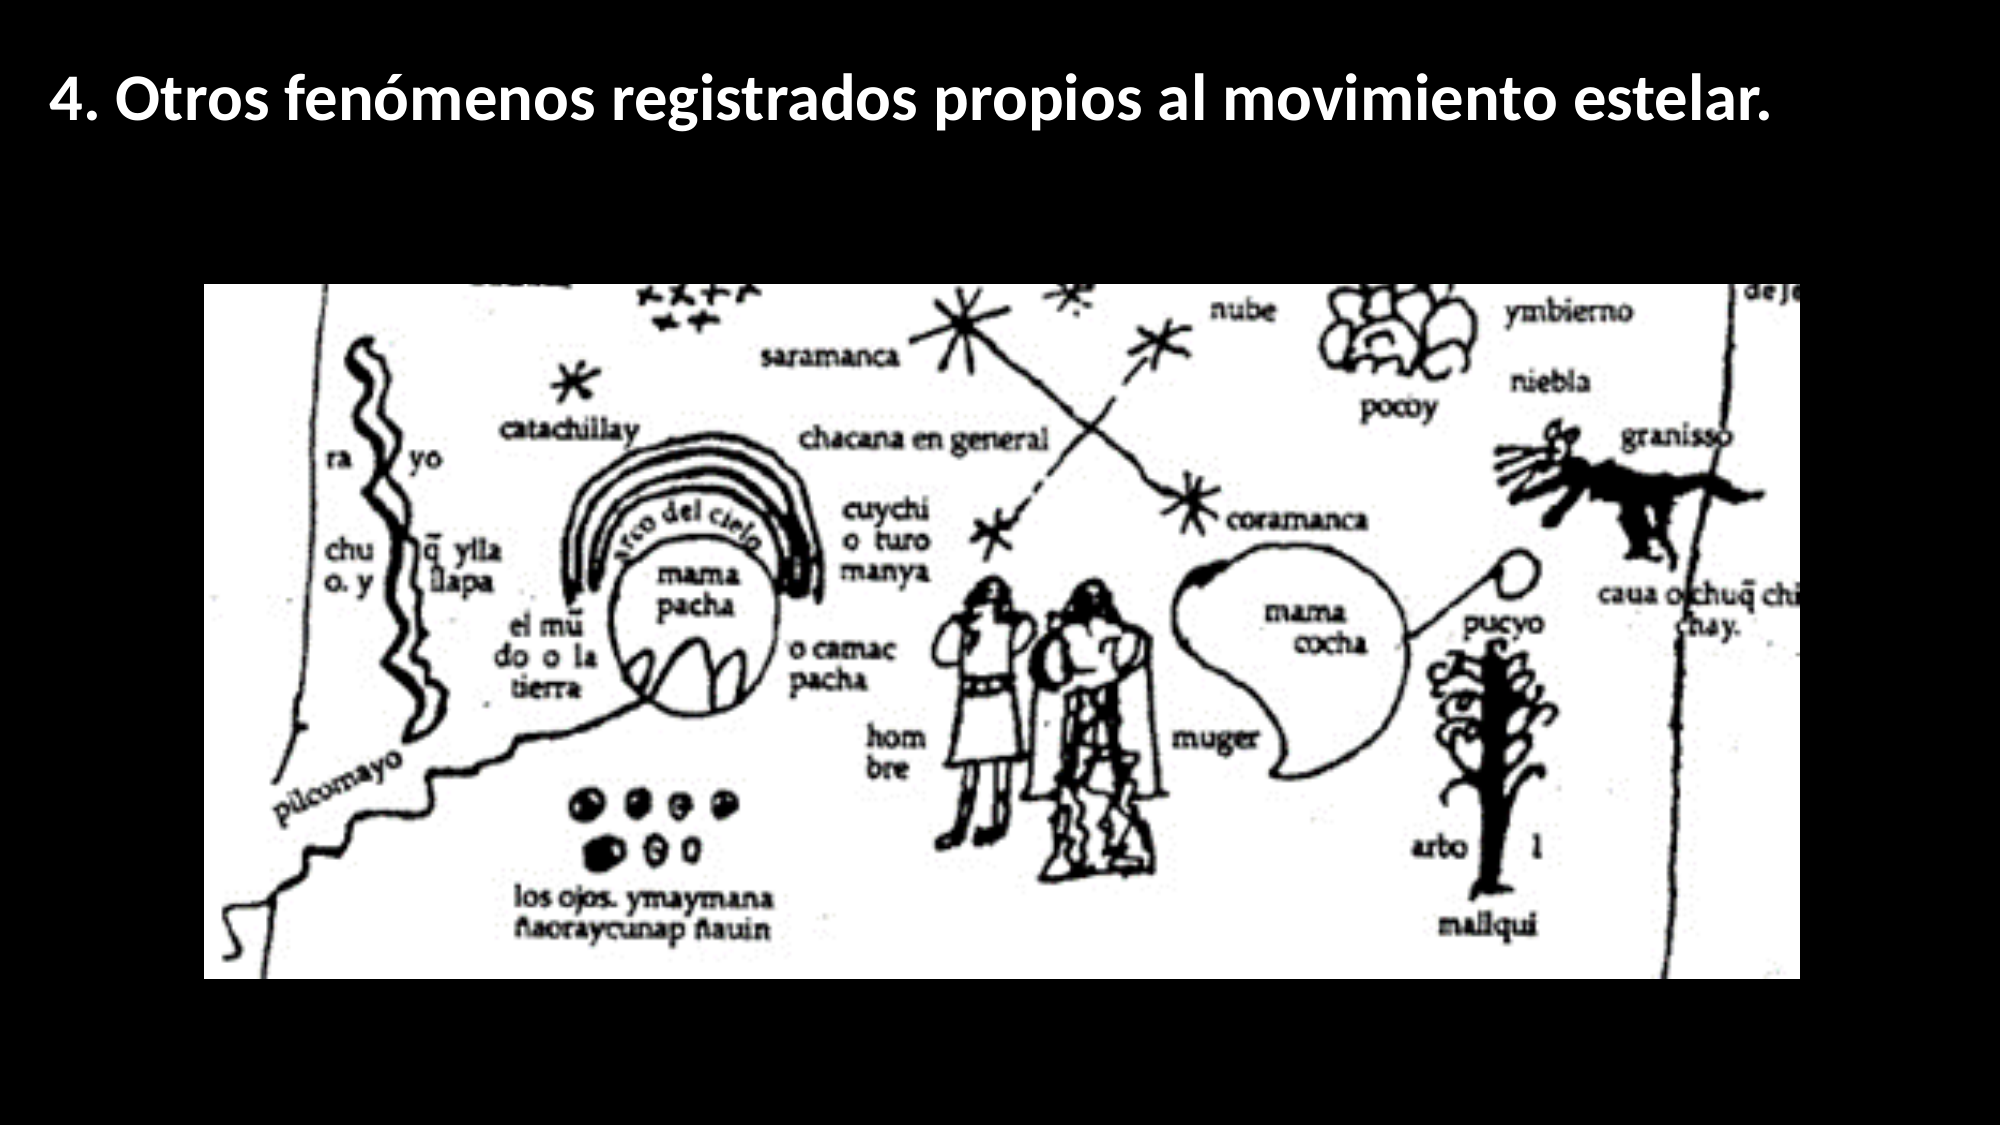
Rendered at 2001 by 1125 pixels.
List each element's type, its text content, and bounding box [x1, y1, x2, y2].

picture [204, 284, 1800, 979]
text_box 4. Otros fenómenos registrados propios al movimiento estelar. [34, 46, 1800, 142]
